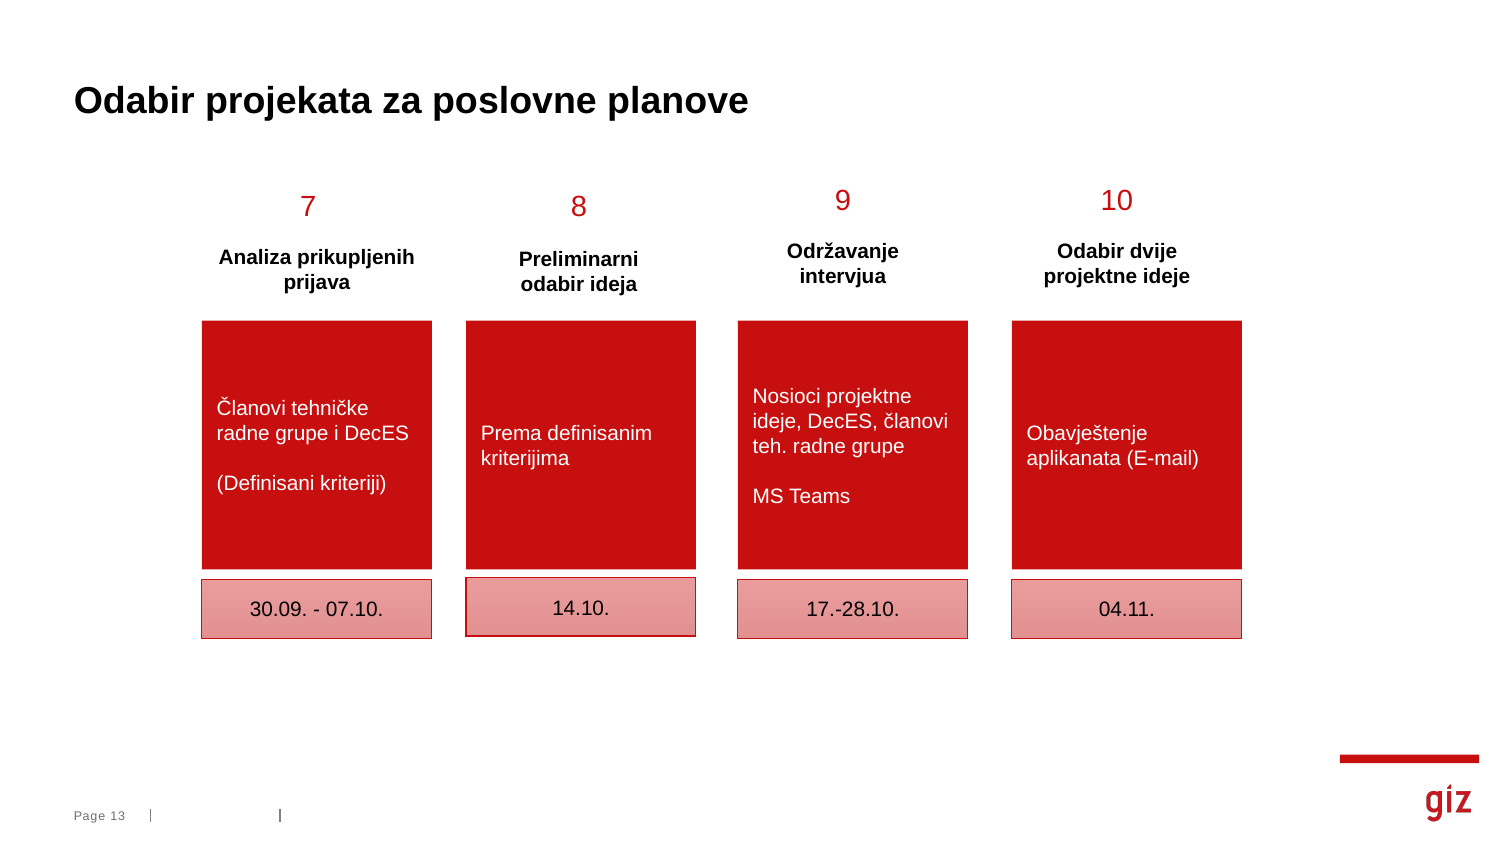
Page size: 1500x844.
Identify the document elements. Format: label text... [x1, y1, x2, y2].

text_box Odabir dvije projektne ideje [1001, 230, 1232, 295]
text_box 17.-28.10. [737, 579, 968, 639]
picture [1425, 783, 1477, 823]
text_box Obavještenje aplikanata (E-mail) [1011, 320, 1243, 570]
text_box 8 [555, 179, 603, 230]
text_box Analiza prikupljenih prijava [185, 235, 449, 301]
text_box 10 [1085, 173, 1149, 224]
title Odabir projekata za poslovne planove [73, 33, 1480, 122]
text_box Članovi tehničke radne grupe i DecES (Definisani kriteriji) [201, 320, 433, 570]
text_box 04.11. [1011, 579, 1242, 639]
text_box Nosioci projektne ideje, DecES, članovi teh. radne grupe MS Teams [737, 320, 969, 570]
slide_number Page 13 [73, 808, 148, 824]
text_box 14.10. [465, 577, 696, 637]
text_box 30.09. - 07.10. [201, 579, 432, 639]
text_box Održavanje intervjua [727, 230, 958, 295]
text_box 9 [819, 173, 867, 224]
text_box Preliminarni odabir ideja [472, 237, 686, 303]
text_box Prema definisanim kriterijima [465, 320, 697, 570]
text_box 7 [284, 179, 332, 230]
